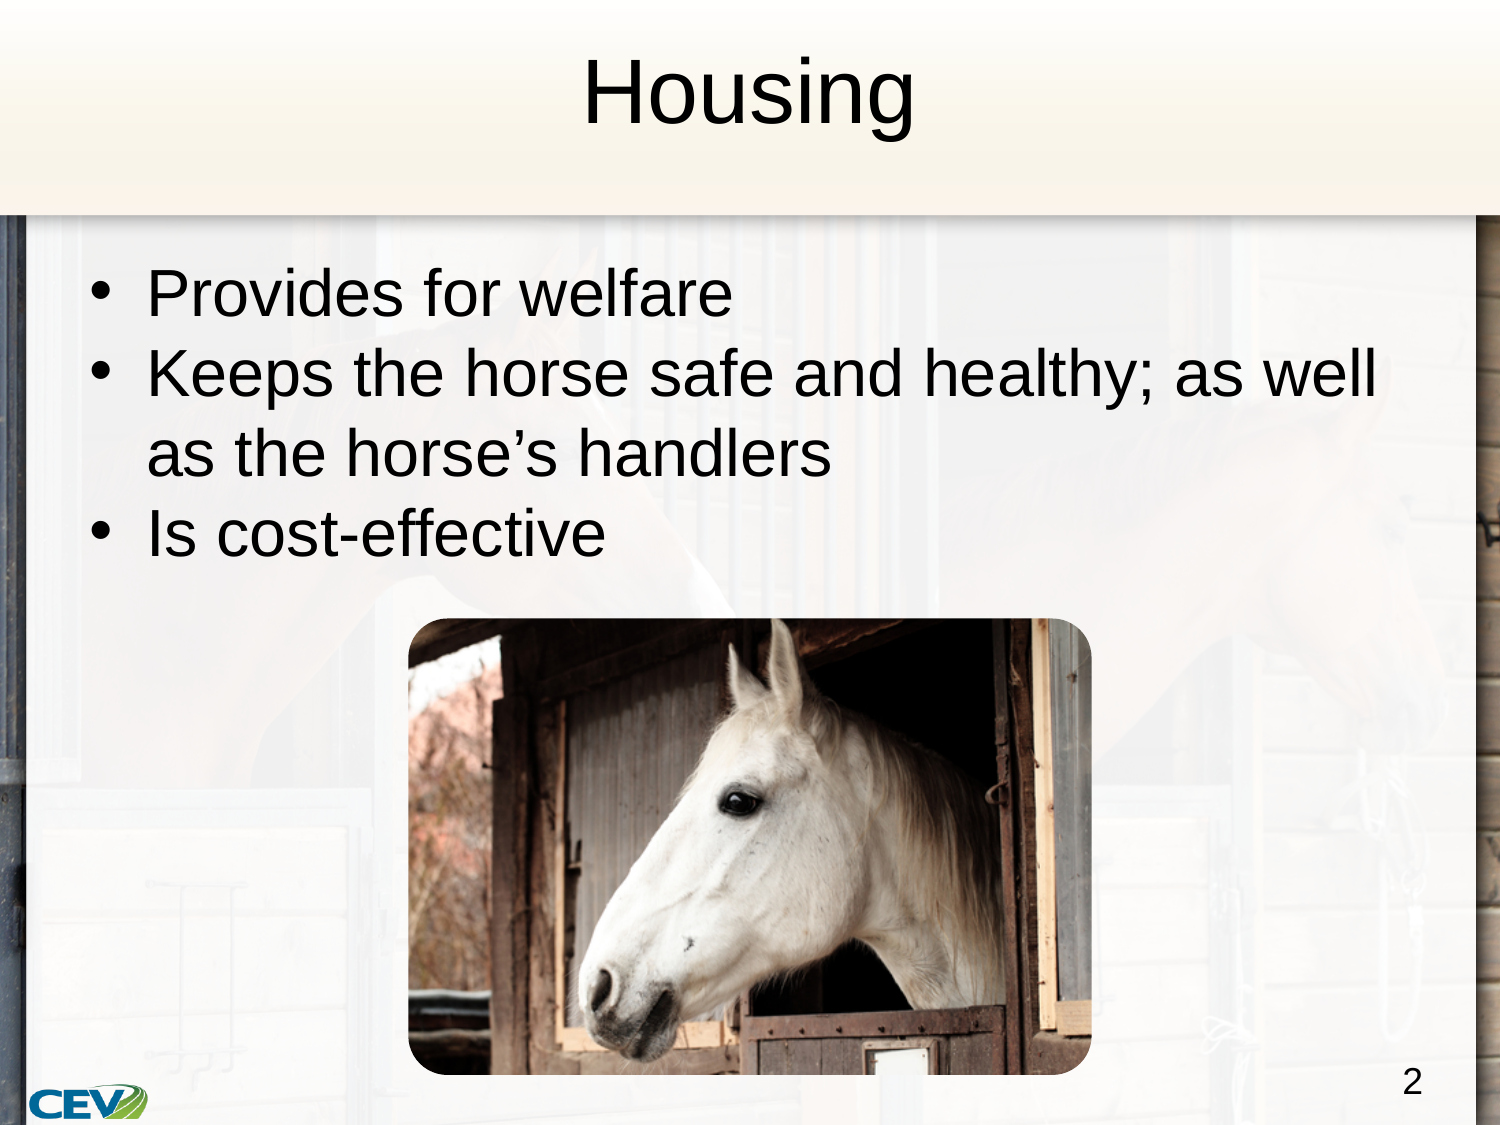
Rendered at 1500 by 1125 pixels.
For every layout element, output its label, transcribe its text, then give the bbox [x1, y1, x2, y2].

list Provides for welfare Keeps the horse safe and healthy; as well as the horse’s handlers Is cost-effective [75, 242, 1425, 985]
text_box 2 [1387, 1050, 1500, 1125]
title Housing [75, 24, 1425, 213]
picture [0, 0, 1500, 1125]
